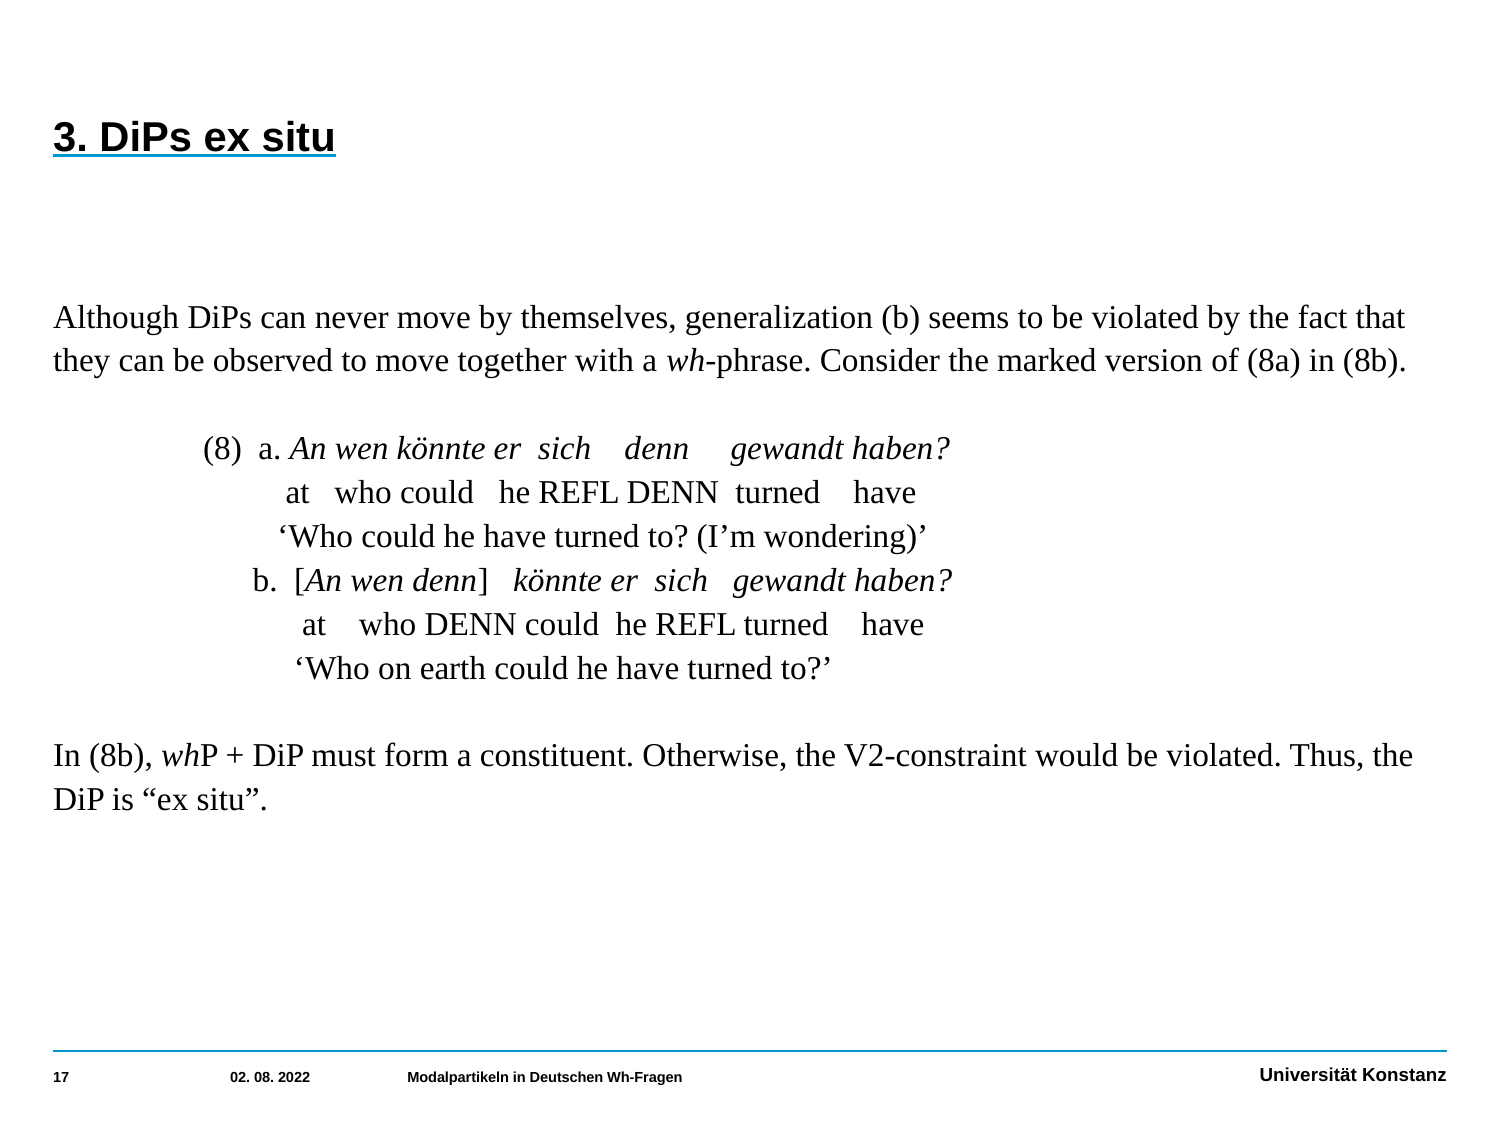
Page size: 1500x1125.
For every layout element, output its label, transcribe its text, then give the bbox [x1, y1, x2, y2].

list Although DiPs can never move by themselves, generalization (b) seems to be violated by the fact that they can be observed to move together with a wh-phrase. Consider the marked version of (8a) in (8b). (8) a. An wen könnte er sich denn gewandt haben? at who could he REFL DENN turned have ‘Who could he have turned to? (I’m wondering)’ b. [An wen denn] könnte er sich gewandt haben? at who DENN could he REFL turned have ‘Who on earth could he have turned to?’ In (8b), whP + DiP must form a constituent. Otherwise, the V2-constraint would be violated. Thus, the DiP is “ex situ”. [53, 290, 1447, 1000]
title 3. DiPs ex situ [53, 66, 1093, 197]
slide_number 02. 08. 2022 [230, 1058, 384, 1094]
footer Modalpartikeln in Deutschen Wh-Fragen [407, 1058, 916, 1094]
slide_number 17 [53, 1058, 207, 1094]
